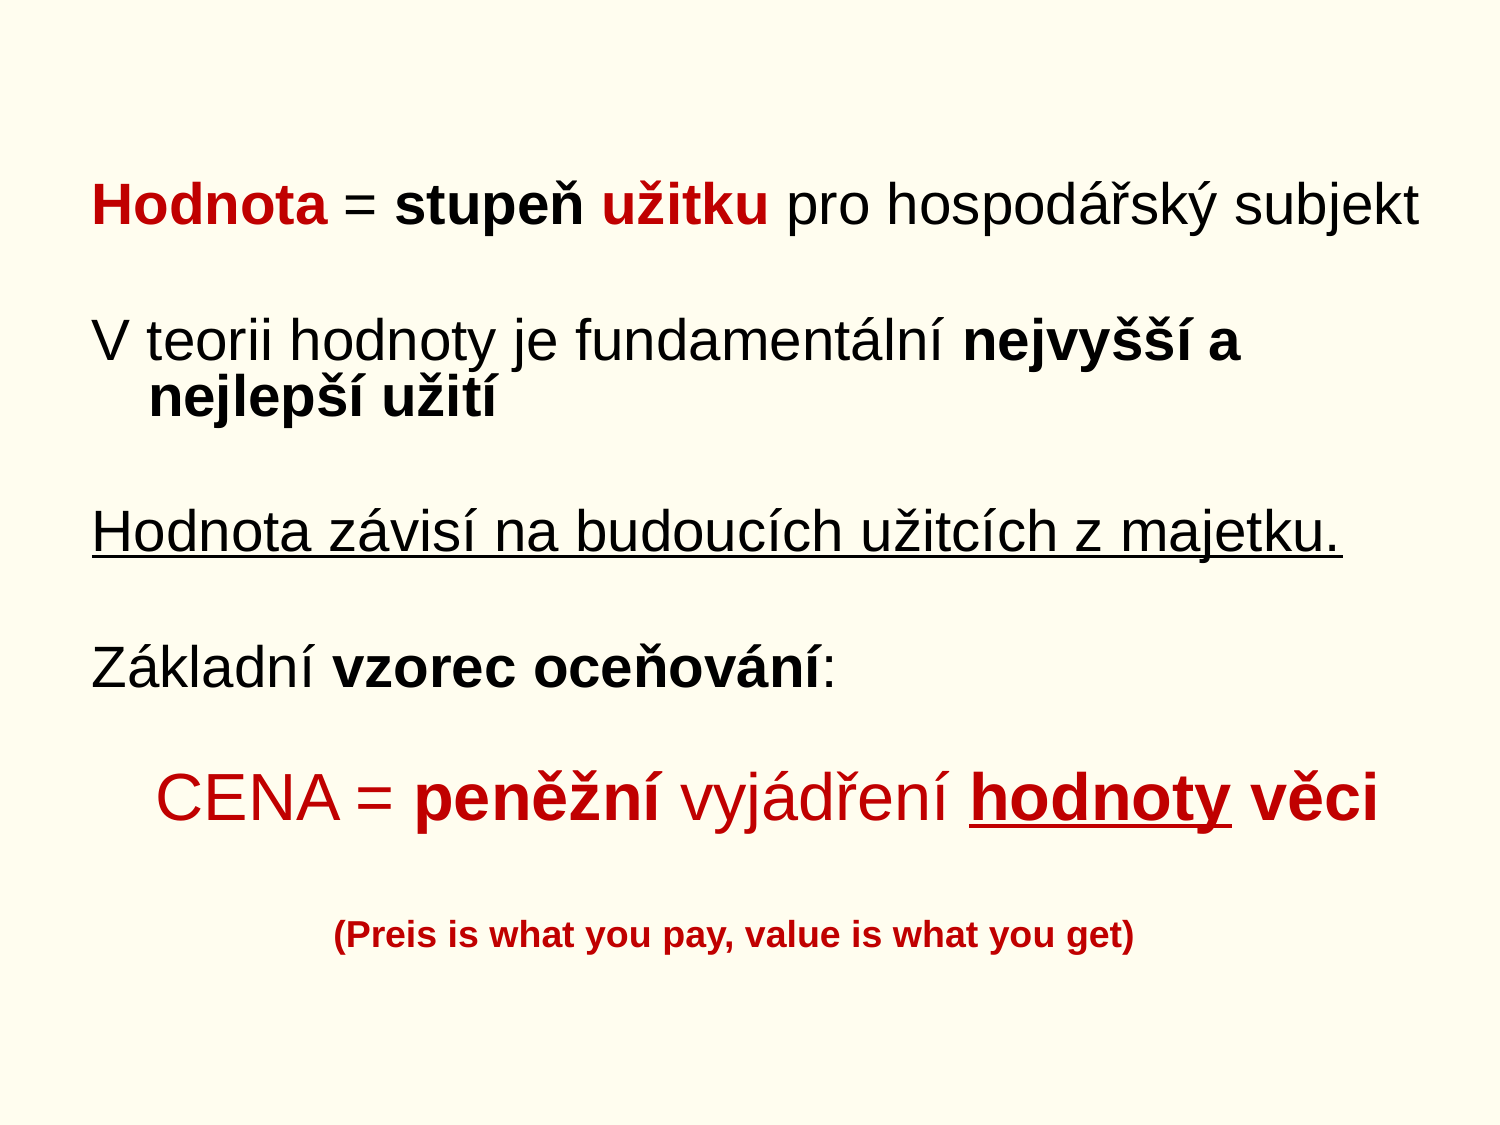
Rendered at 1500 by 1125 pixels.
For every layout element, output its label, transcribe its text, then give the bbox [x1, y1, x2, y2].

list Hodnota = stupeň užitku pro hospodářský subjekt V teorii hodnoty je fundamentální nejvyšší a nejlepší užití Hodnota závisí na budoucích užitcích z majetku. Základní vzorec oceňování: CENA = peněžní vyjádření hodnoty věci (Preis is what you pay, value is what you get) [76, 172, 1460, 1095]
